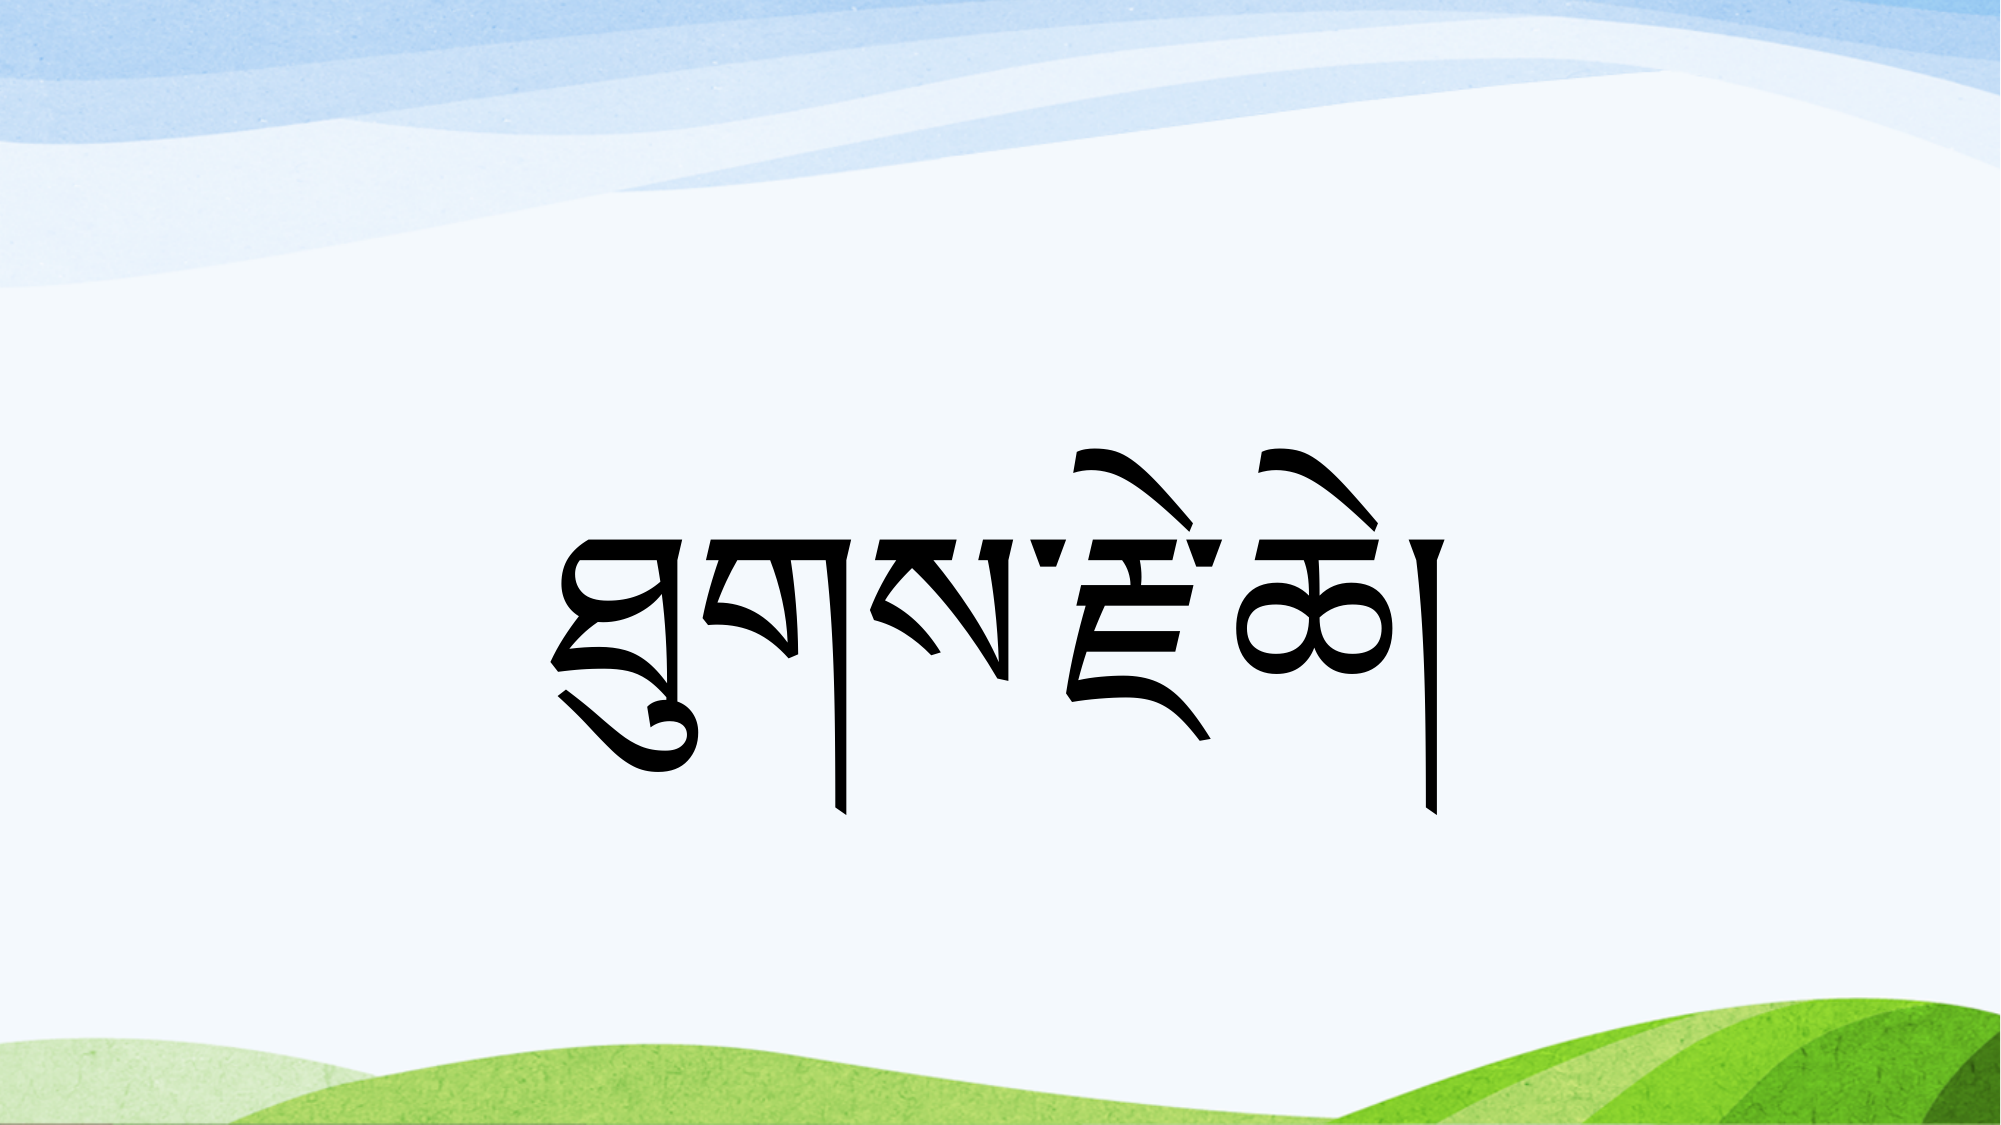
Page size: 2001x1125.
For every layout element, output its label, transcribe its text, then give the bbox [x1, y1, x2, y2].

text_box ཐུགས་རྗེ་ཆེ། [183, 168, 1819, 1046]
picture [0, 0, 2001, 1125]
